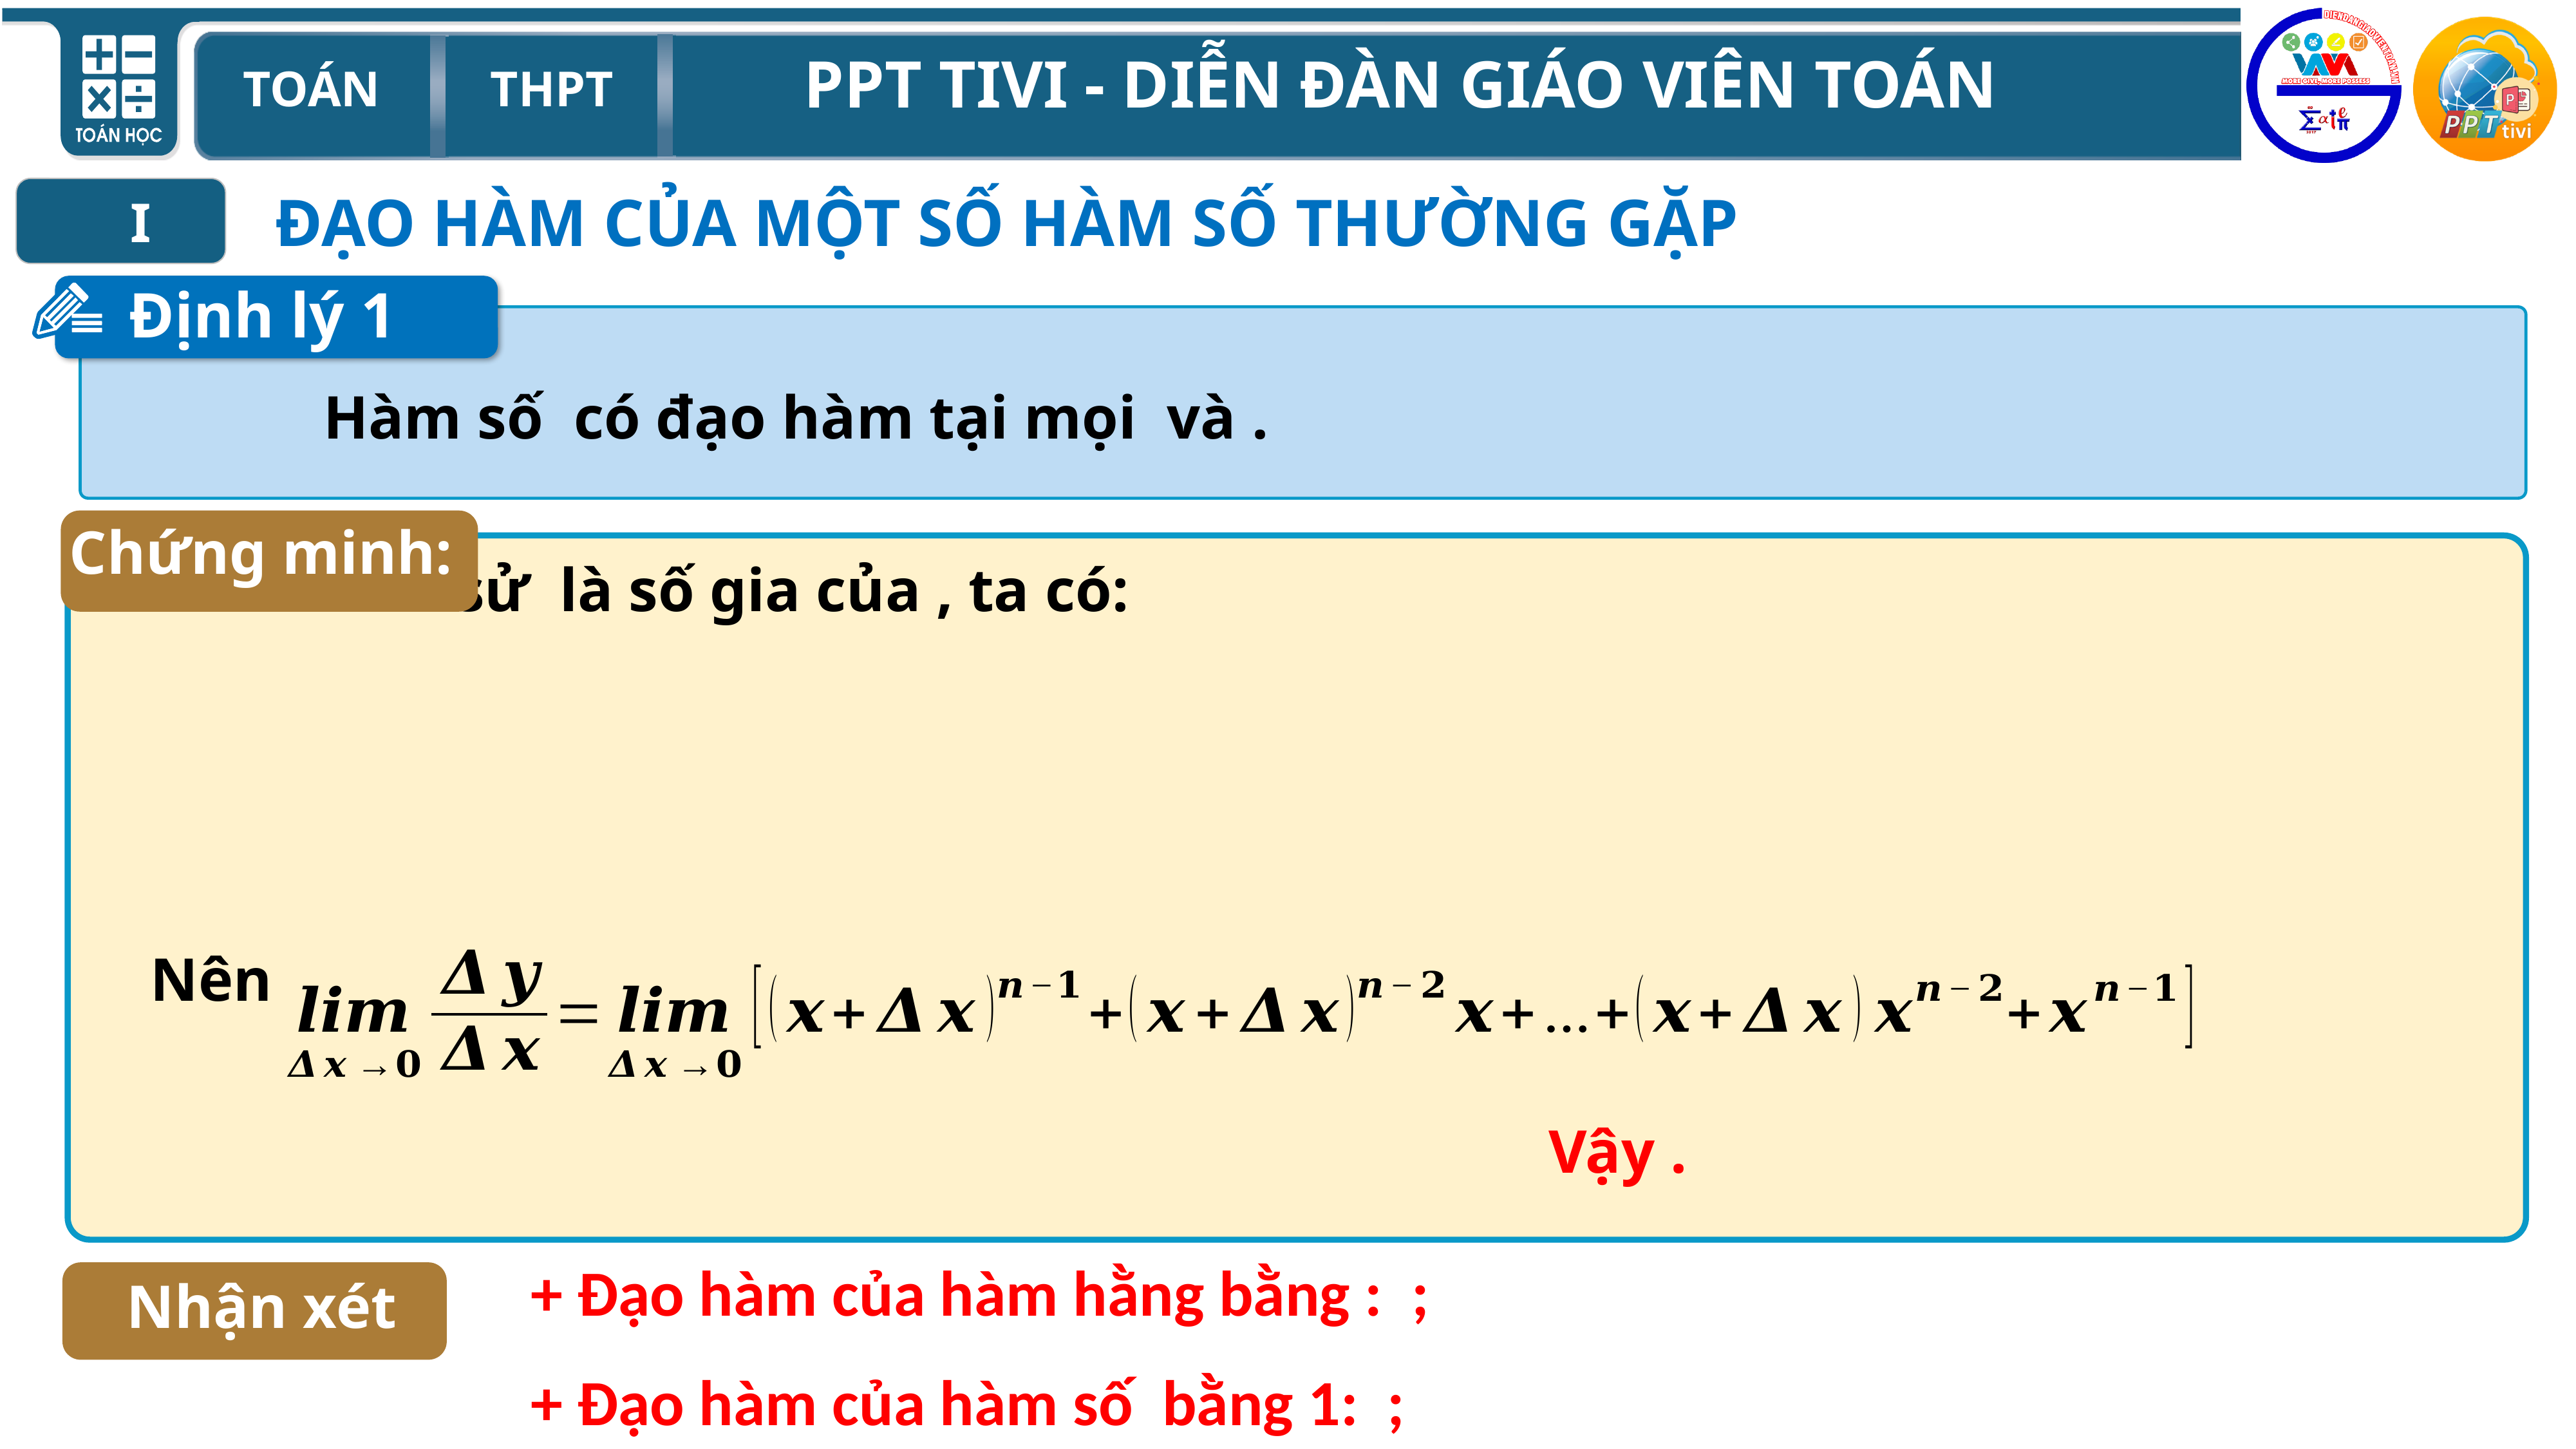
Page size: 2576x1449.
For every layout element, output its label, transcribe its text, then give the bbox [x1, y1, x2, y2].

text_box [68, 426, 2526, 1240]
picture [2412, 16, 2557, 162]
picture [2, 22, 2241, 160]
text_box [80, 307, 2526, 549]
text_box Chứng minh: [60, 510, 68, 591]
picture [2246, 8, 2402, 163]
text_box [65, 1265, 444, 1357]
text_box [16, 176, 2423, 265]
text_box Nhận xét [117, 1264, 453, 1345]
text_box [64, 591, 68, 603]
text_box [32, 271, 498, 359]
picture [64, 599, 68, 606]
